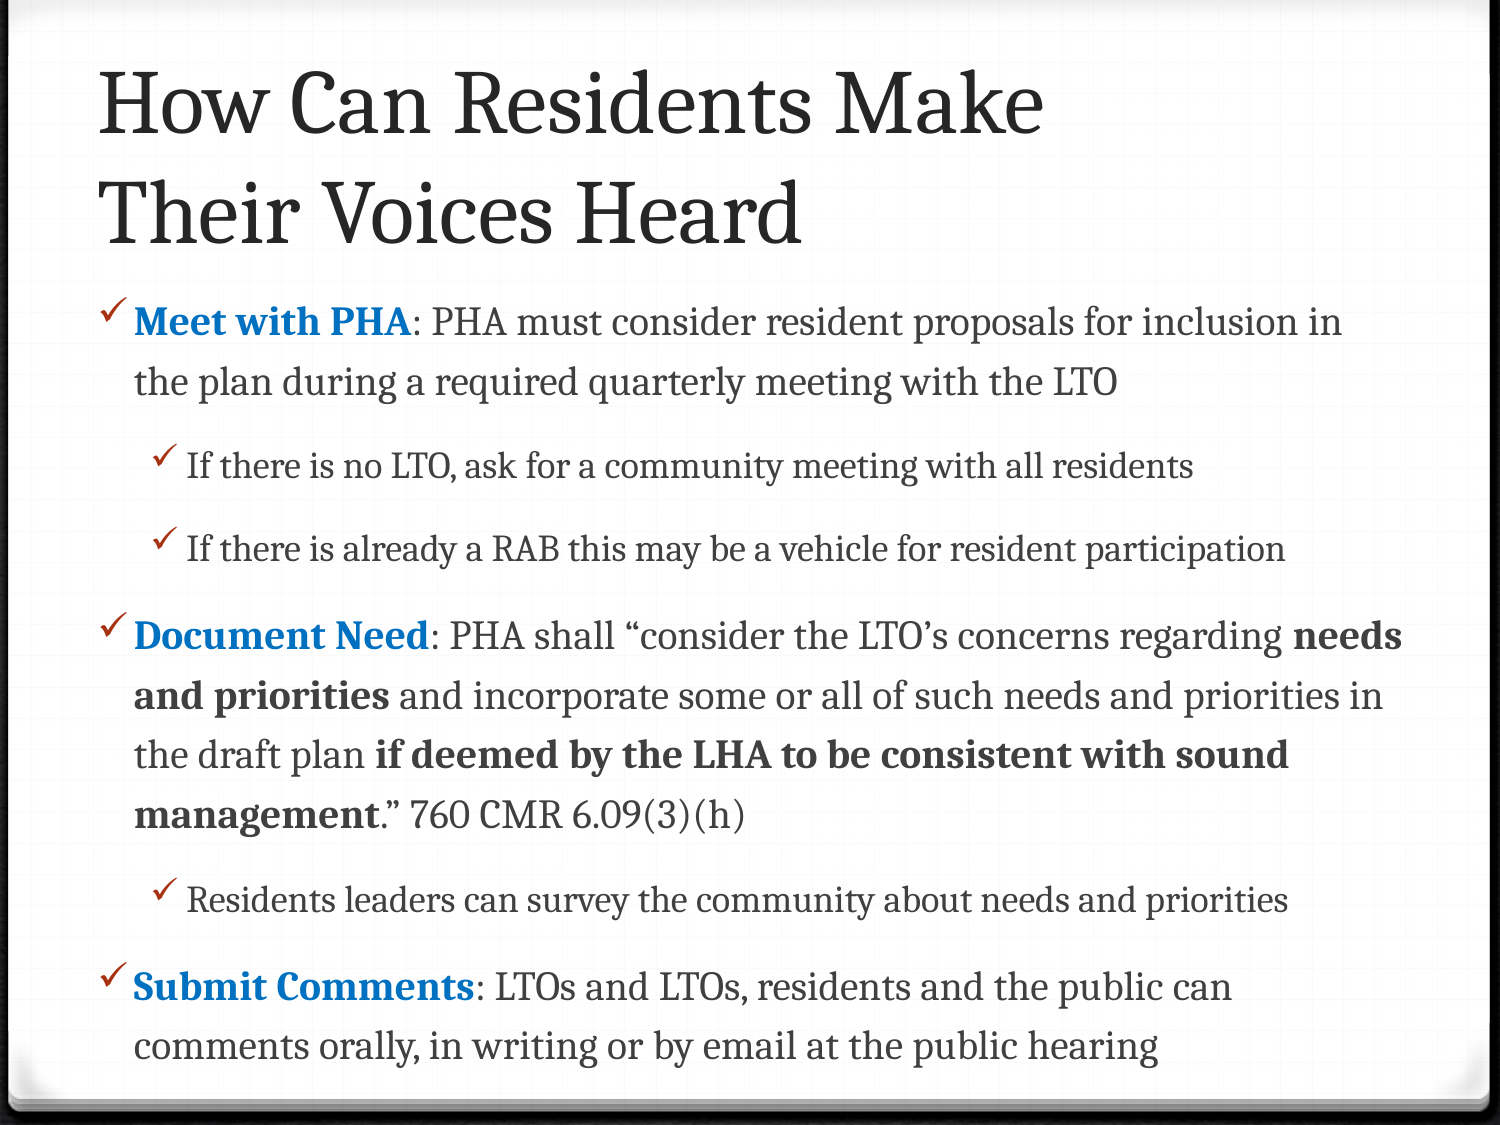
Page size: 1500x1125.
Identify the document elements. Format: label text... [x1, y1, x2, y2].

list Meet with PHA: PHA must consider resident proposals for inclusion in the plan during a required quarterly meeting with the LTO If there is no LTO, ask for a community meeting with all residents If there is already a RAB this may be a vehicle for resident participation Document Need: PHA shall “consider the LTO’s concerns regarding needs and priorities and incorporate some or all of such needs and priorities in the draft plan if deemed by the LHA to be consistent with sound management.” 760 CMR 6.09(3)(h) Residents leaders can survey the community about needs and priorities Submit Comments: LTOs and LTOs, residents and the public can comments orally, in writing or by email at the public hearing [82, 276, 1421, 1087]
title How Can Residents Make Their Voices Heard [82, 33, 1402, 270]
picture [0, 0, 1500, 1125]
